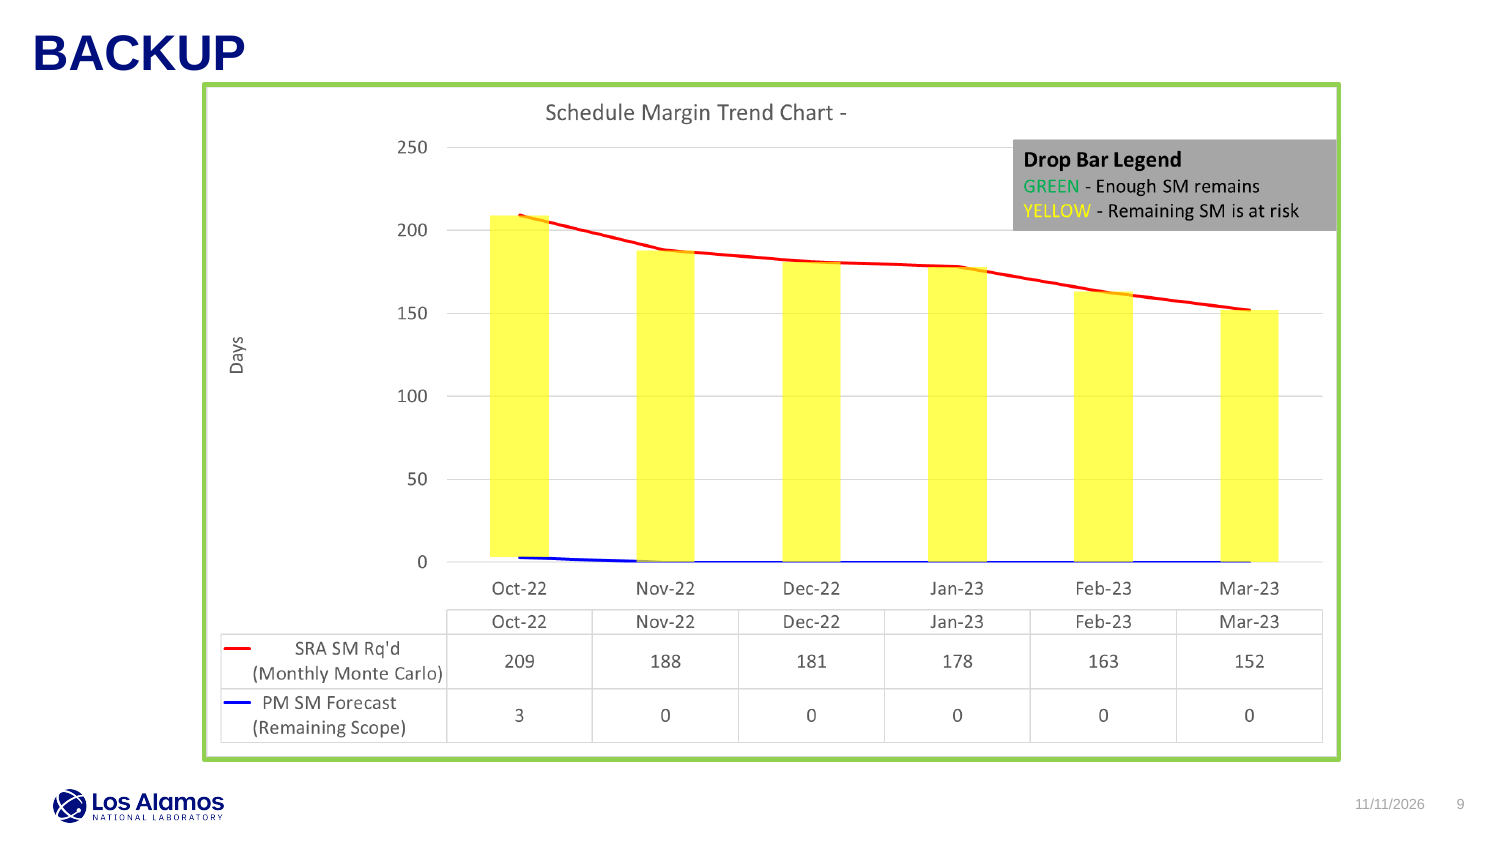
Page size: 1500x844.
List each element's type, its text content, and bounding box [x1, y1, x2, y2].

picture [206, 86, 1337, 757]
list BACKUP [32, 20, 1383, 131]
text_box [74, 113, 1459, 792]
picture [53, 789, 224, 823]
